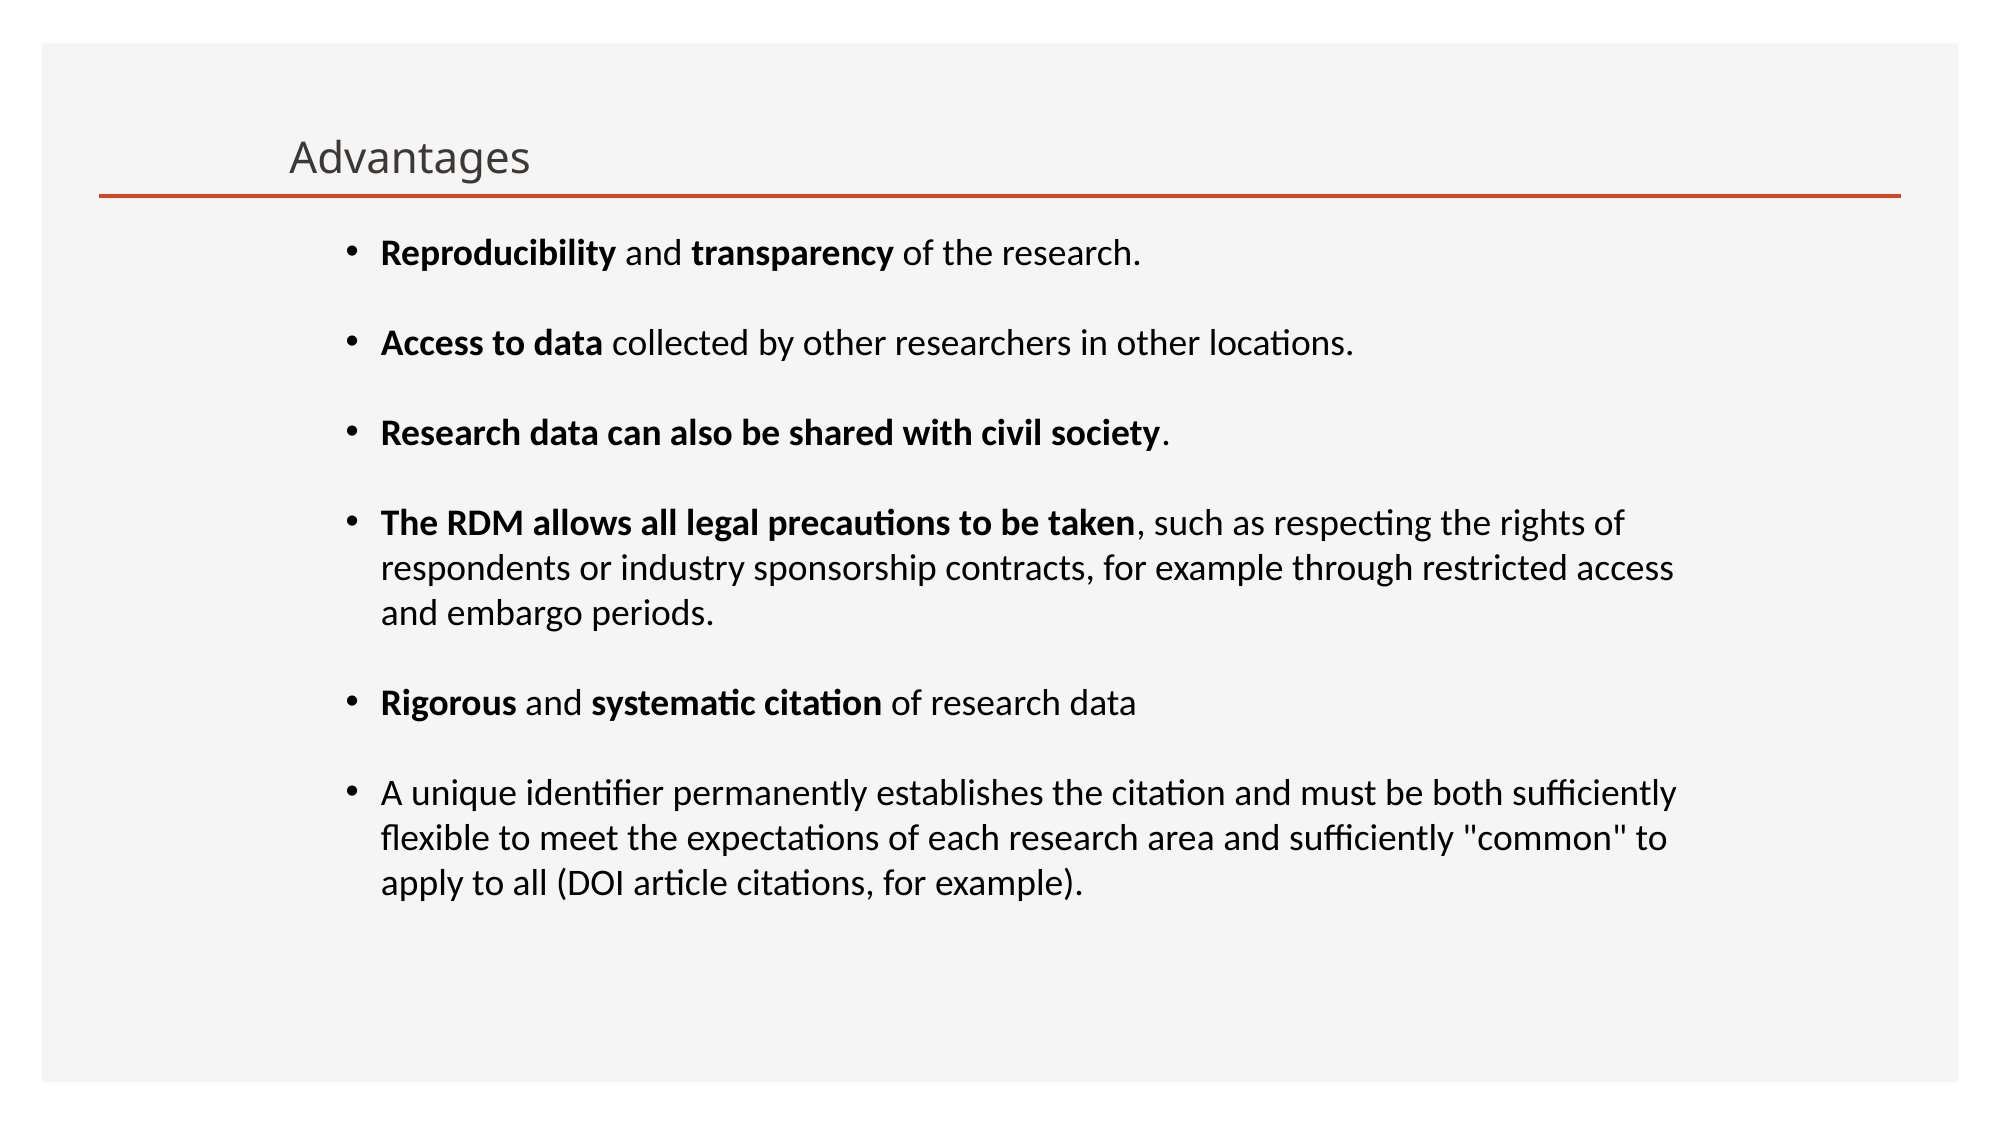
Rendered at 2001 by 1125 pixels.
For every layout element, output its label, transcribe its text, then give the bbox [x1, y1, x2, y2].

text_box Advantages Reproducibility and transparency of the research. Access to data collected by other researchers in other locations. Research data can also be shared with civil society. The RDM allows all legal precautions to be taken, such as respecting the rights of respondents or industry sponsorship contracts, for example through restricted access and embargo periods. Rigorous and systematic citation of research data A unique identifier permanently establishes the citation and must be both sufficiently flexible to meet the expectations of each research area and sufficiently "common" to apply to all (DOI article citations, for example). [274, 128, 1711, 1046]
